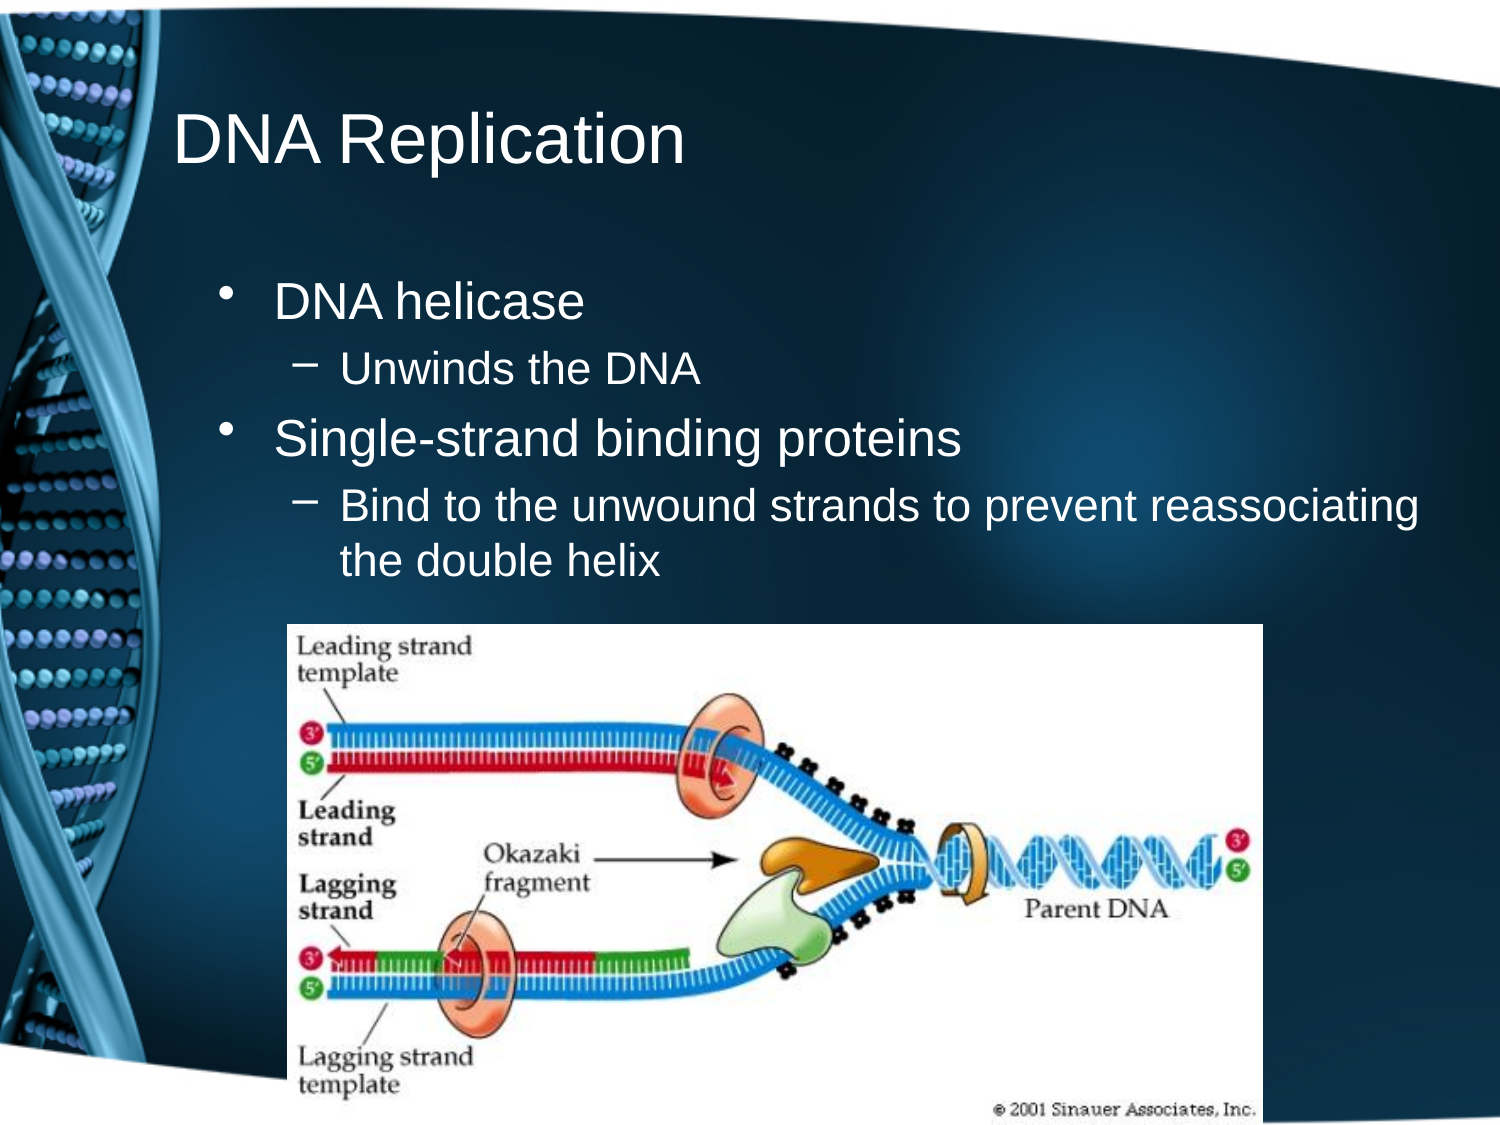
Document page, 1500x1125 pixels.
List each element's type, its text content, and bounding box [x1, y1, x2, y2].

list DNA helicase Unwinds the DNA Single-strand binding proteins Bind to the unwound strands to prevent reassociating the double helix [202, 259, 1442, 1073]
title DNA Replication [157, 22, 1442, 249]
picture [0, 0, 1500, 1125]
